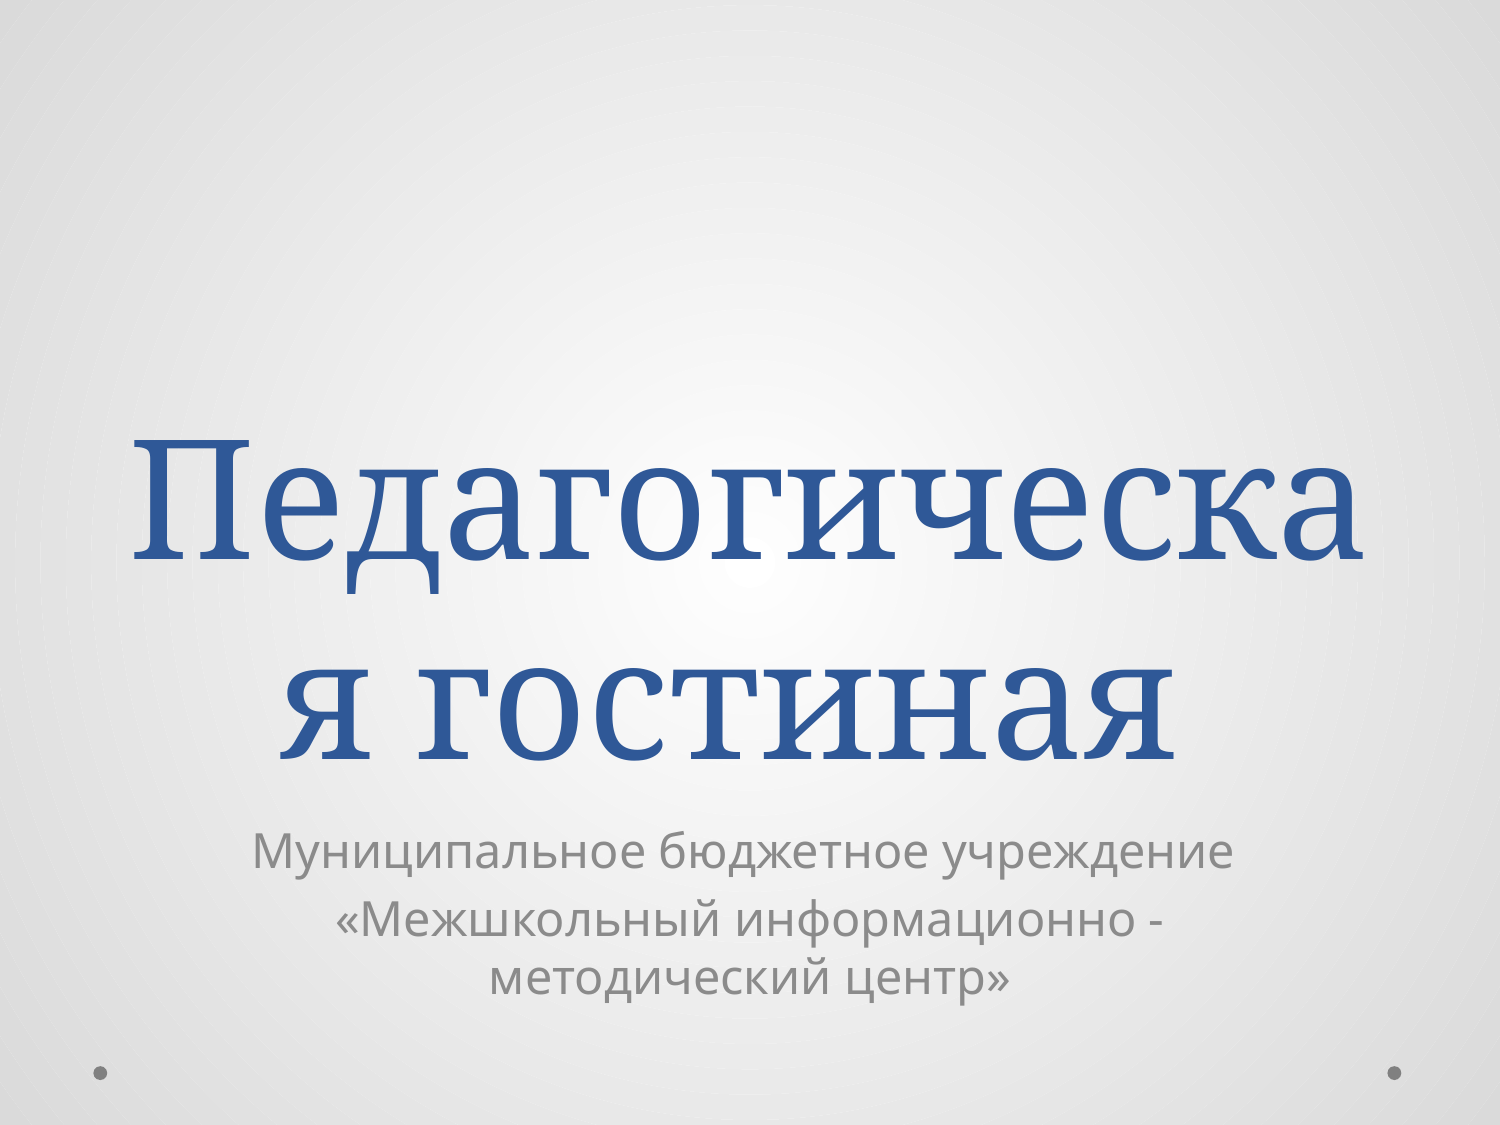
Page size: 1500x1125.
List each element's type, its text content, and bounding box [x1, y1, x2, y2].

title Педагогическая гостиная [112, 99, 1388, 800]
subtitle Муниципальное бюджетное учреждение «Межшкольный информационно - методический центр» [225, 812, 1275, 1013]
